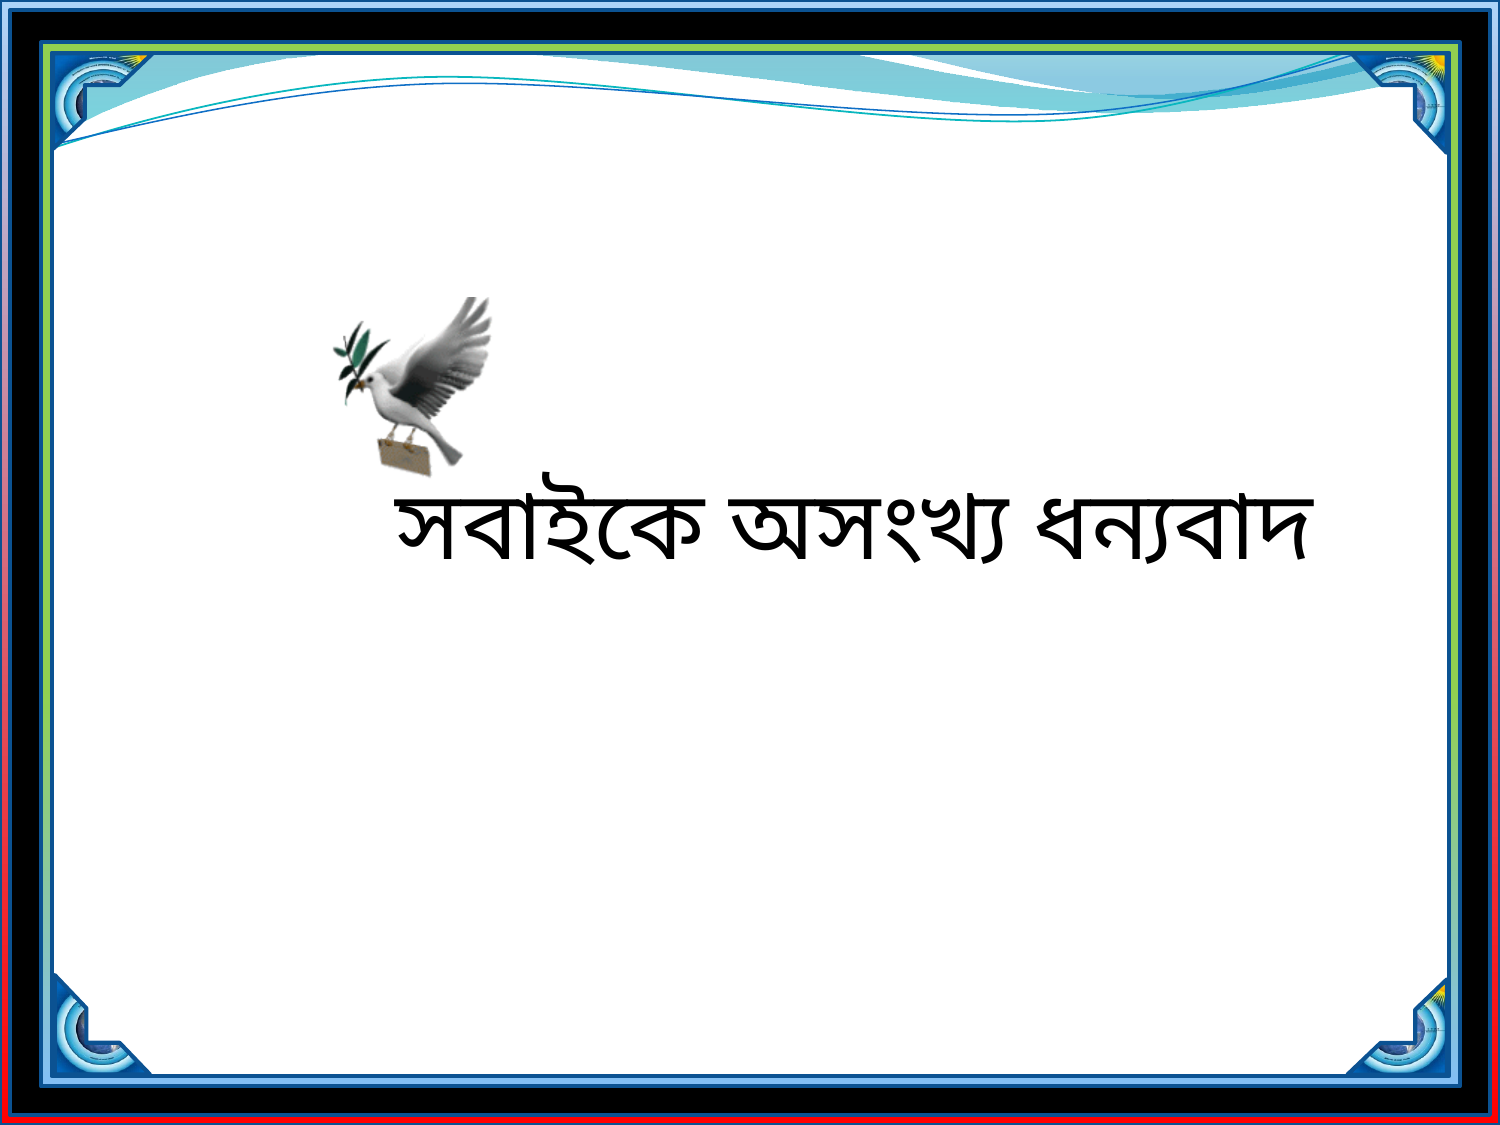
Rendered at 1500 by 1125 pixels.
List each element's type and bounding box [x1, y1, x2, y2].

picture [56, 56, 145, 142]
text_box [309, 297, 1346, 593]
picture [1355, 987, 1444, 1072]
picture [1358, 56, 1444, 145]
picture [57, 982, 143, 1072]
